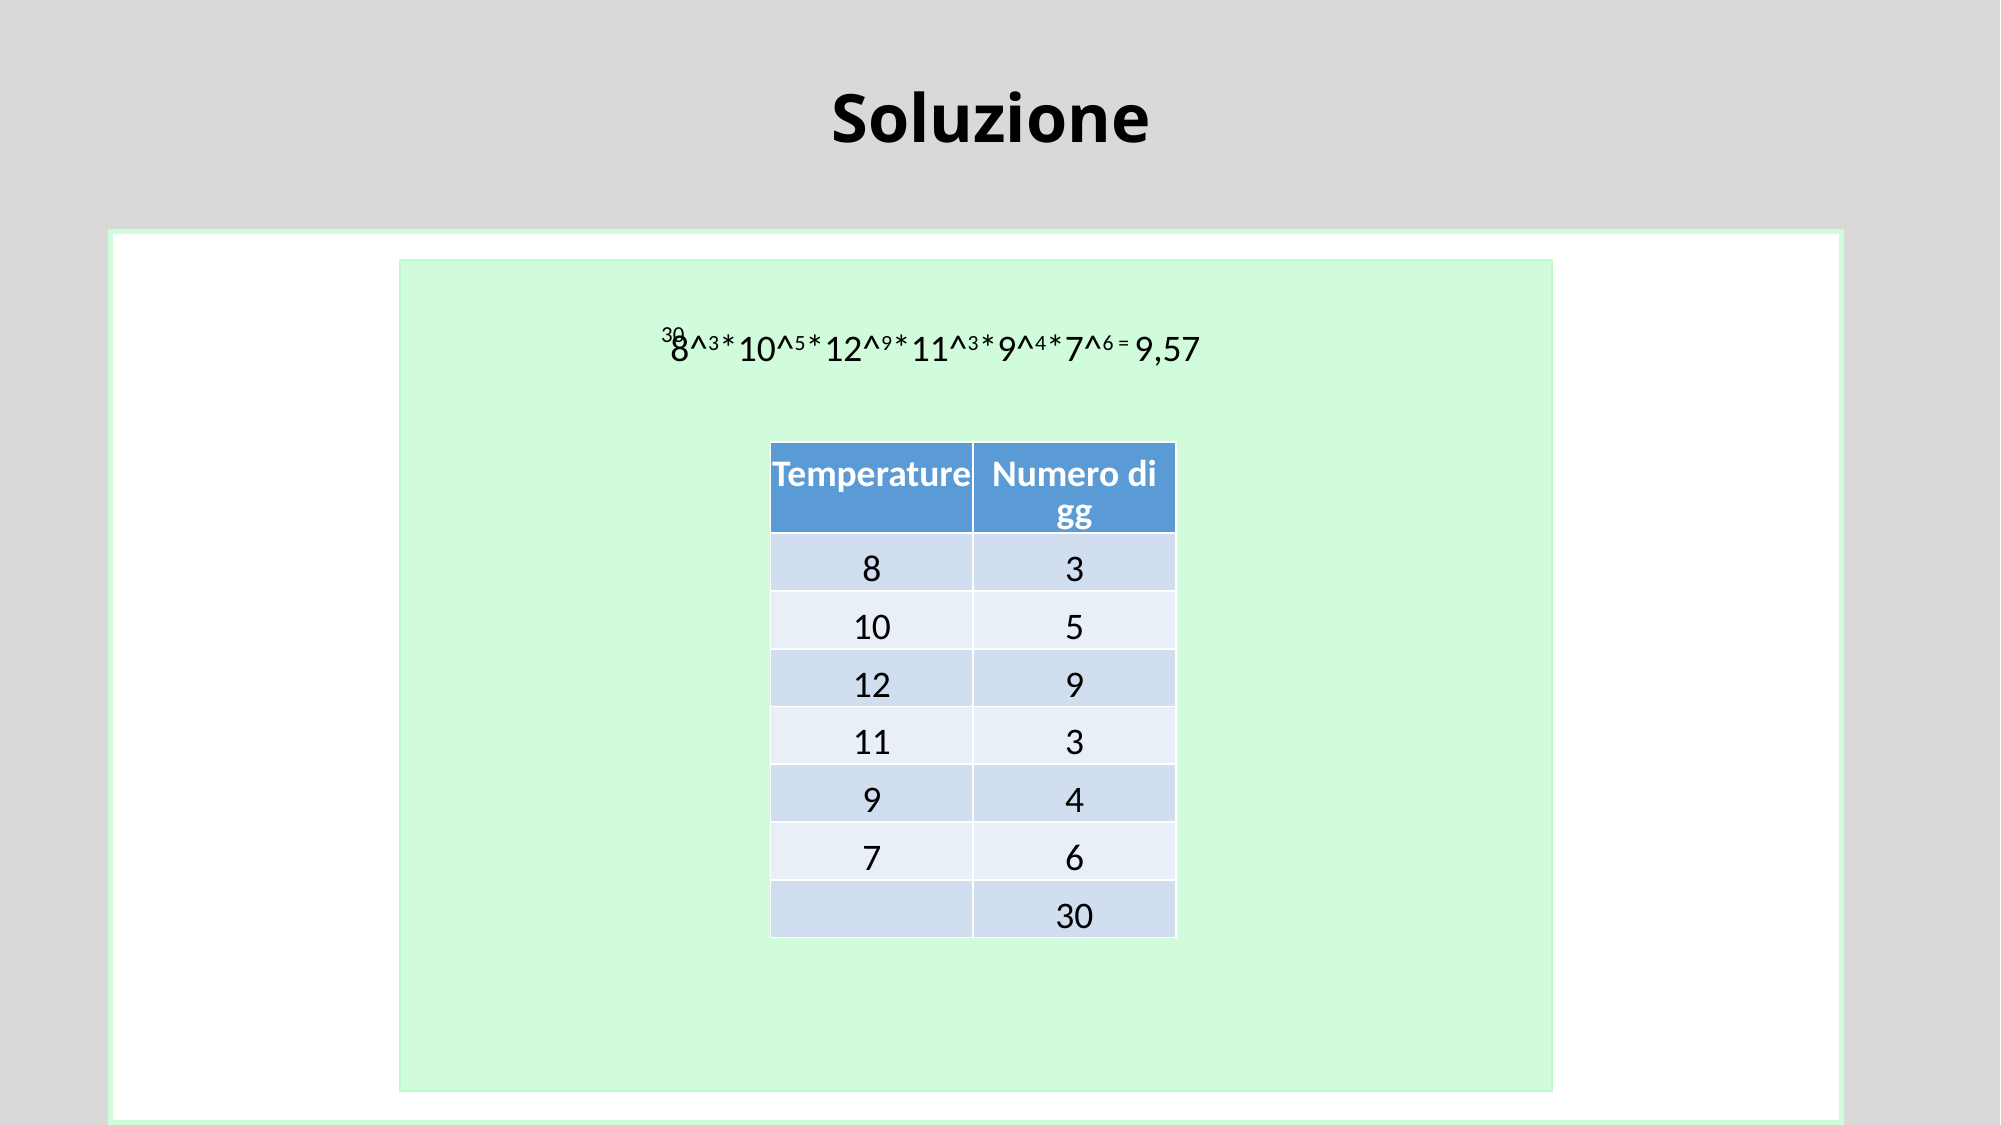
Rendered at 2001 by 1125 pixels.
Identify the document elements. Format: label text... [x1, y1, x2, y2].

table_cell 5 [974, 592, 1175, 648]
table_cell 9 [974, 650, 1175, 706]
table_cell 7 [771, 823, 972, 879]
table_cell 10 [771, 592, 972, 648]
table_cell 8 [771, 534, 972, 590]
text_box dgyvd [110, 230, 1843, 1124]
table_header Numero di gg [974, 443, 1175, 532]
text_box Soluzione [361, 52, 1621, 190]
table_cell 3 [974, 534, 1175, 590]
table_cell [771, 881, 972, 937]
table_cell 3 [974, 707, 1175, 763]
table_cell 4 [974, 765, 1175, 821]
table_cell 30 [974, 881, 1175, 937]
table_cell 11 [771, 707, 972, 763]
table_cell 12 [771, 650, 972, 706]
table_cell 6 [974, 823, 1175, 879]
table_header Temperature [771, 443, 972, 532]
text_box [399, 259, 1553, 1092]
text_box 30 [646, 312, 728, 355]
table_cell 9 [771, 765, 972, 821]
